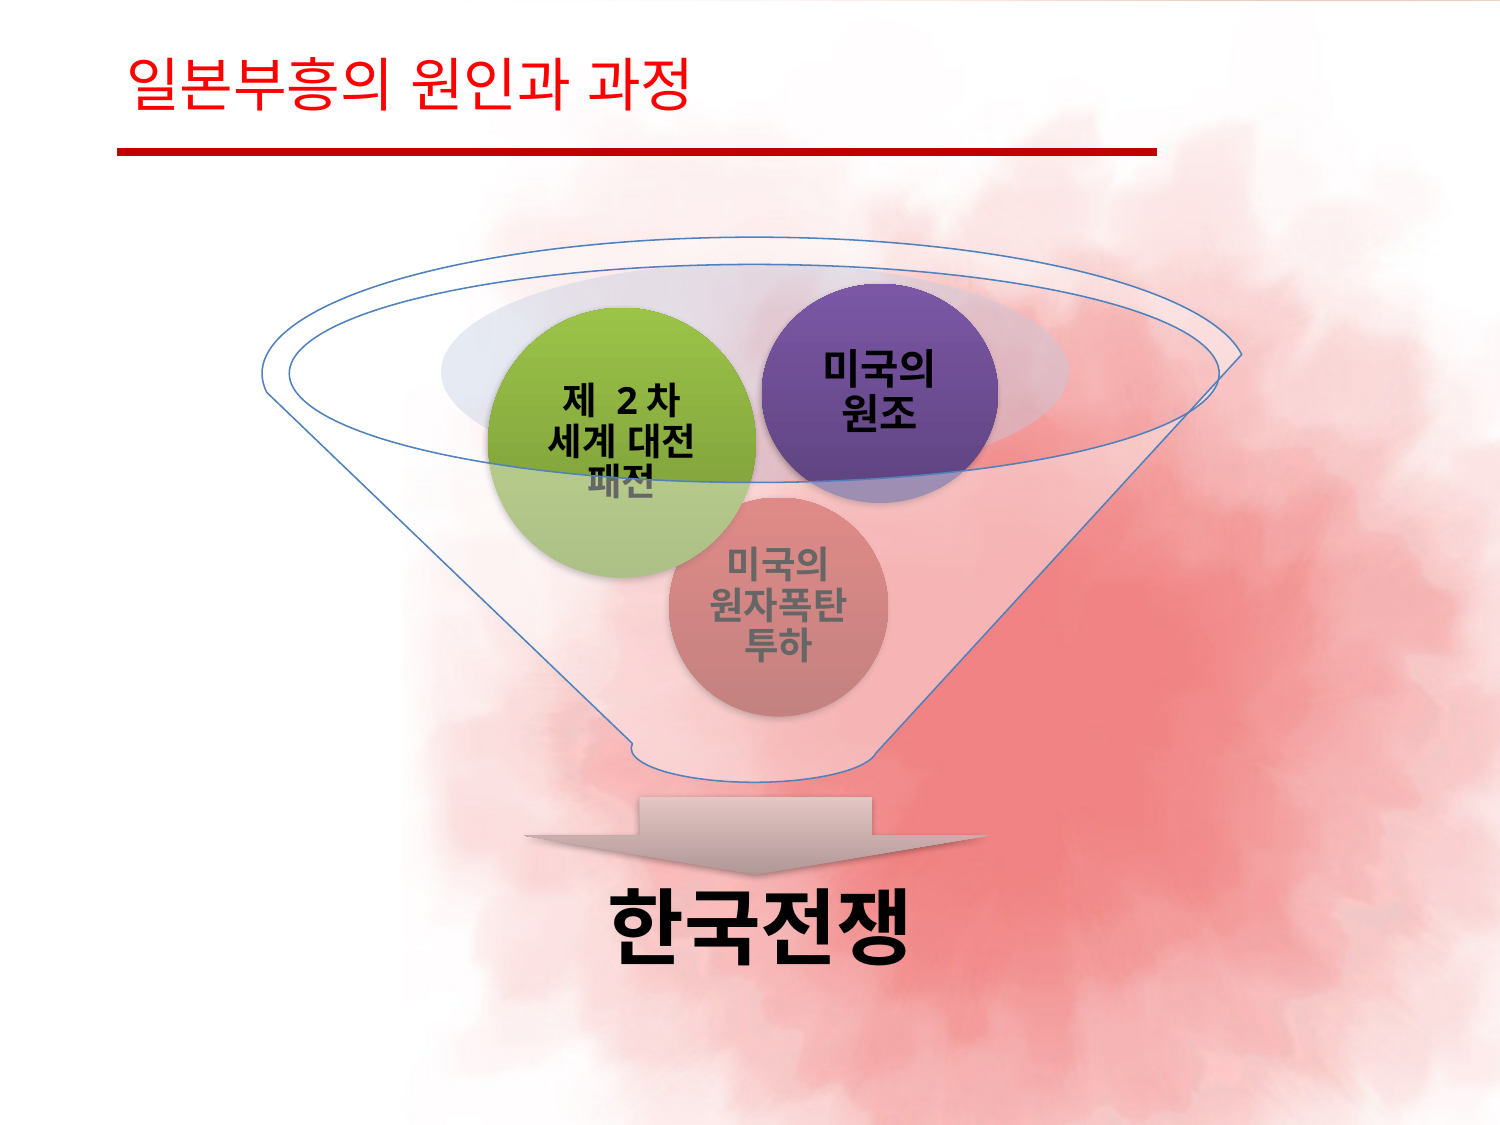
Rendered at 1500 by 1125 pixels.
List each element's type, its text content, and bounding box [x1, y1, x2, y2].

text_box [152, 257, 1360, 1037]
picture [0, 0, 1500, 1125]
title 일본부흥의 원인과 과정 [82, 23, 739, 143]
